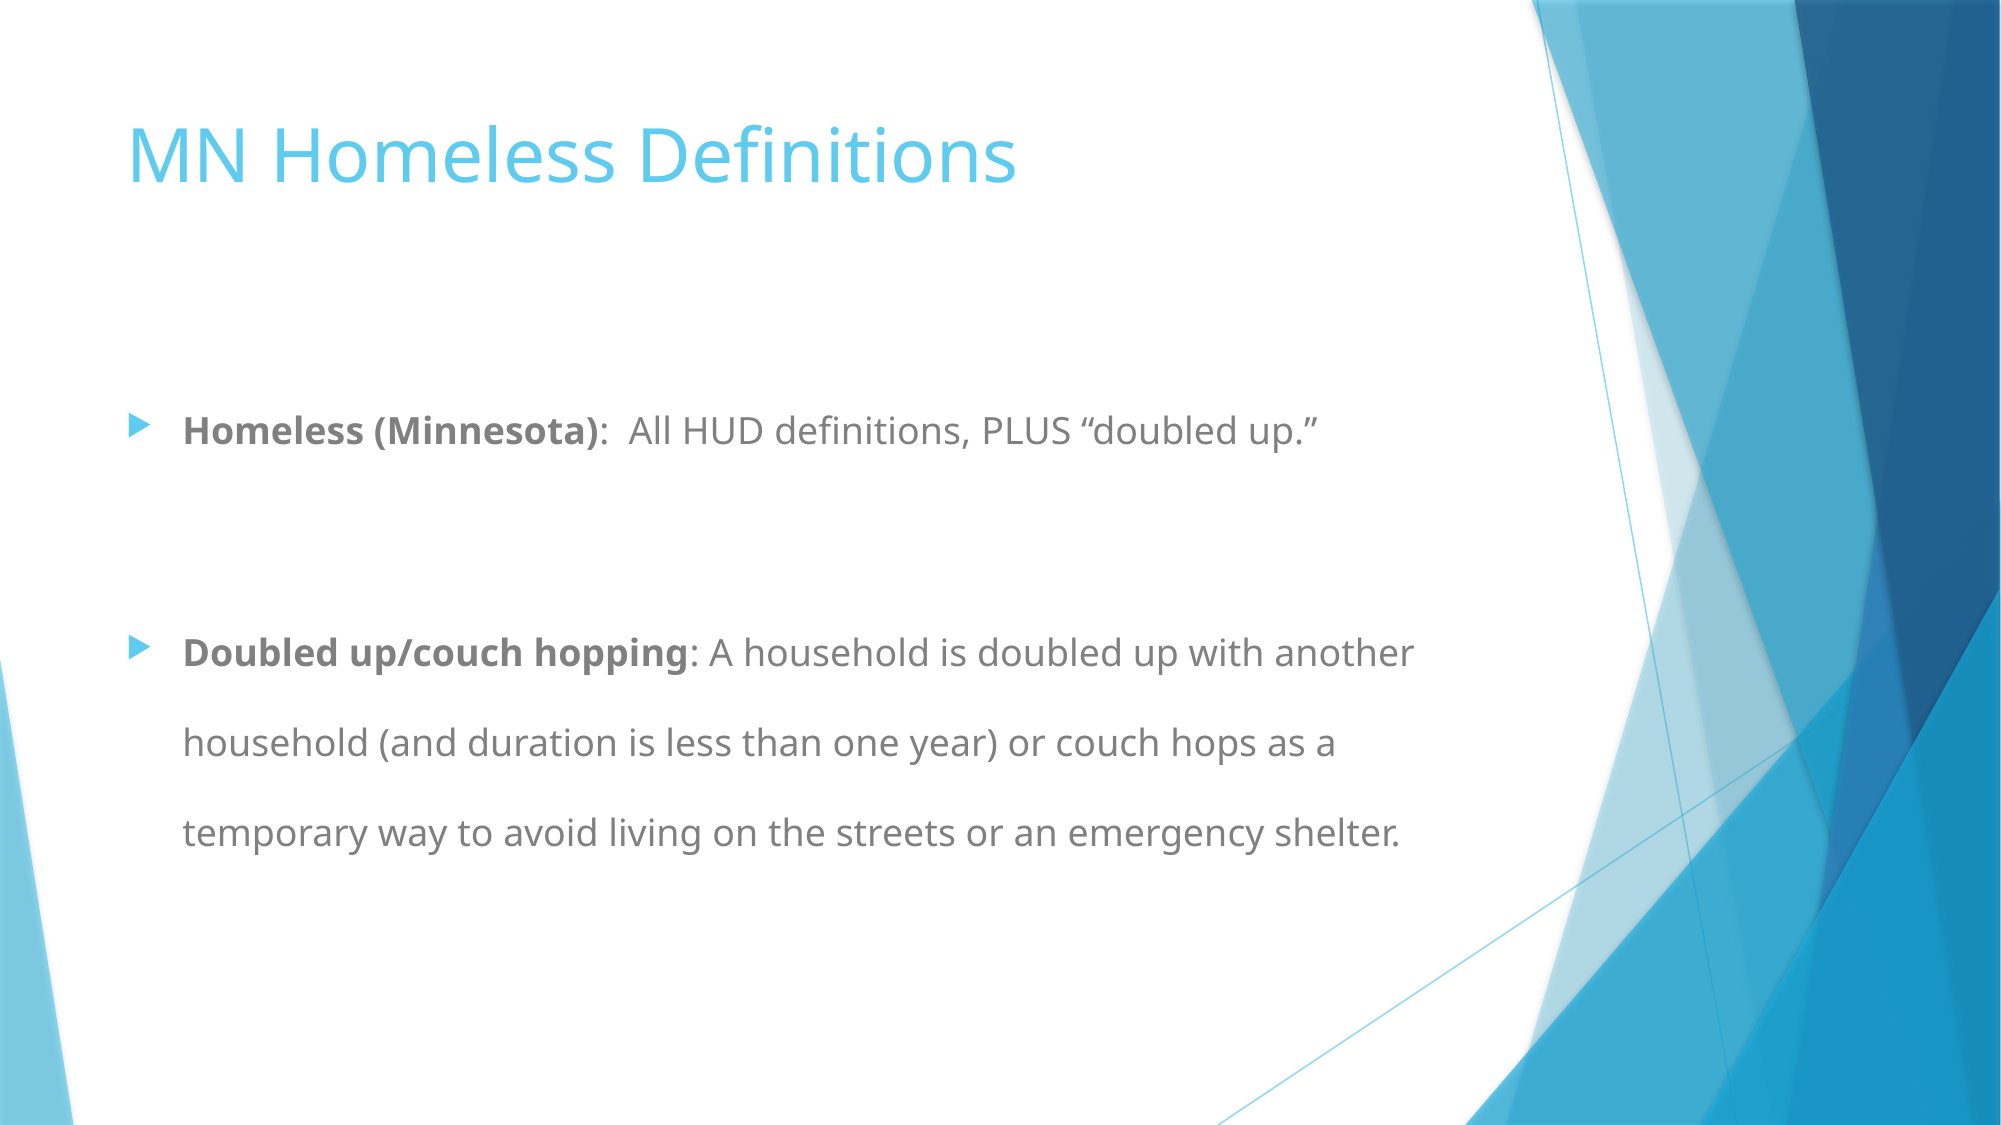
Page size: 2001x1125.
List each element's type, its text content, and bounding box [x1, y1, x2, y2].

list Homeless (Minnesota): All HUD definitions, PLUS “doubled up.” Doubled up/couch hopping: A household is doubled up with another household (and duration is less than one year) or couch hops as a temporary way to avoid living on the streets or an emergency shelter. [111, 354, 1522, 992]
title MN Homeless Definitions [111, 99, 1522, 317]
